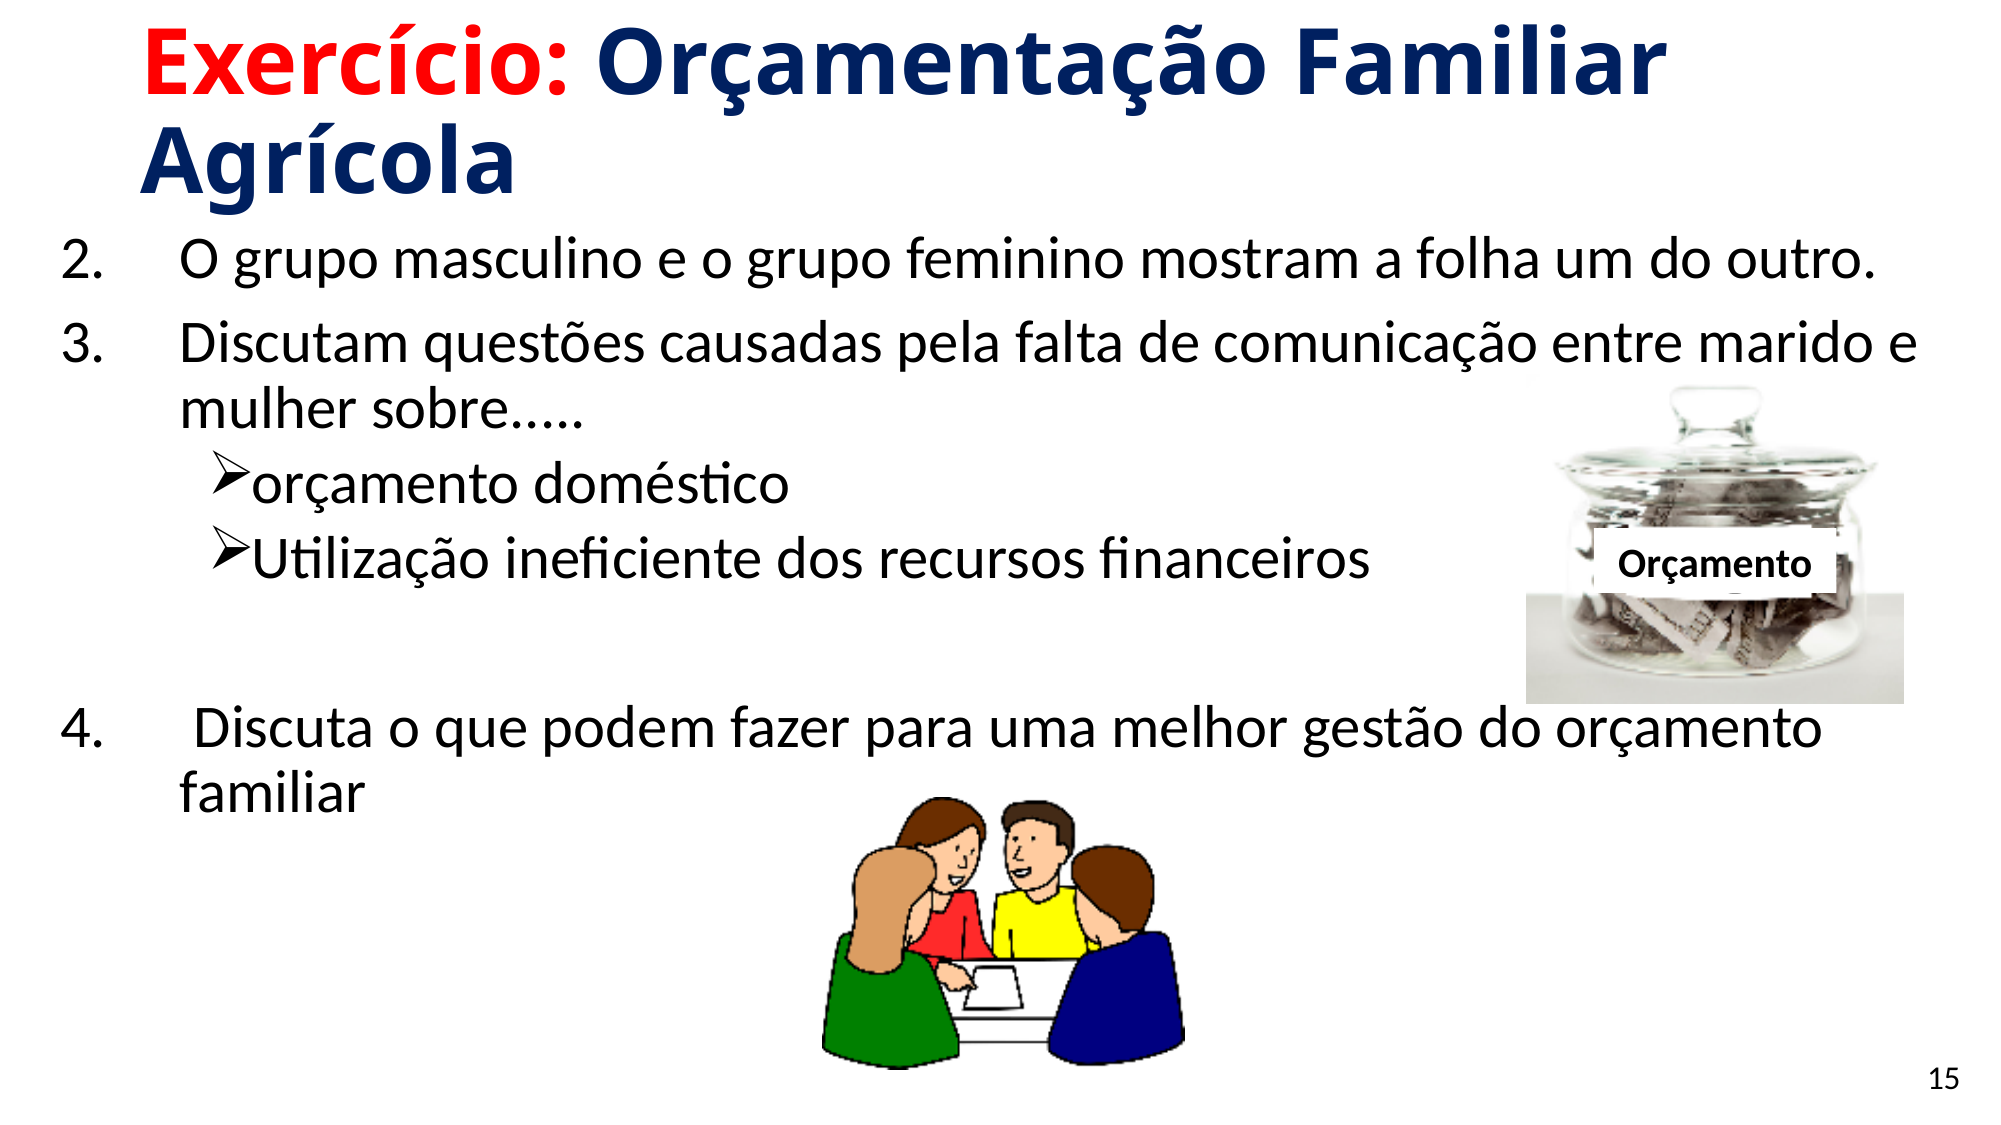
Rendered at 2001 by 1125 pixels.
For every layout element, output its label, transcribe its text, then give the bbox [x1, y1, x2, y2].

slide_number 15 [1525, 1046, 1976, 1106]
picture [1526, 374, 1904, 704]
list O grupo masculino e o grupo feminino mostram a folha um do outro. Discutam questões causadas pela falta de comunicação entre marido e mulher sobre..... orçamento doméstico Utilização ineficiente dos recursos financeiros Discuta o que podem fazer para uma melhor gestão do orçamento familiar [44, 218, 1936, 883]
picture [822, 797, 1185, 1070]
title Exercício: Orçamentação Familiar Agrícola [125, 32, 1716, 196]
